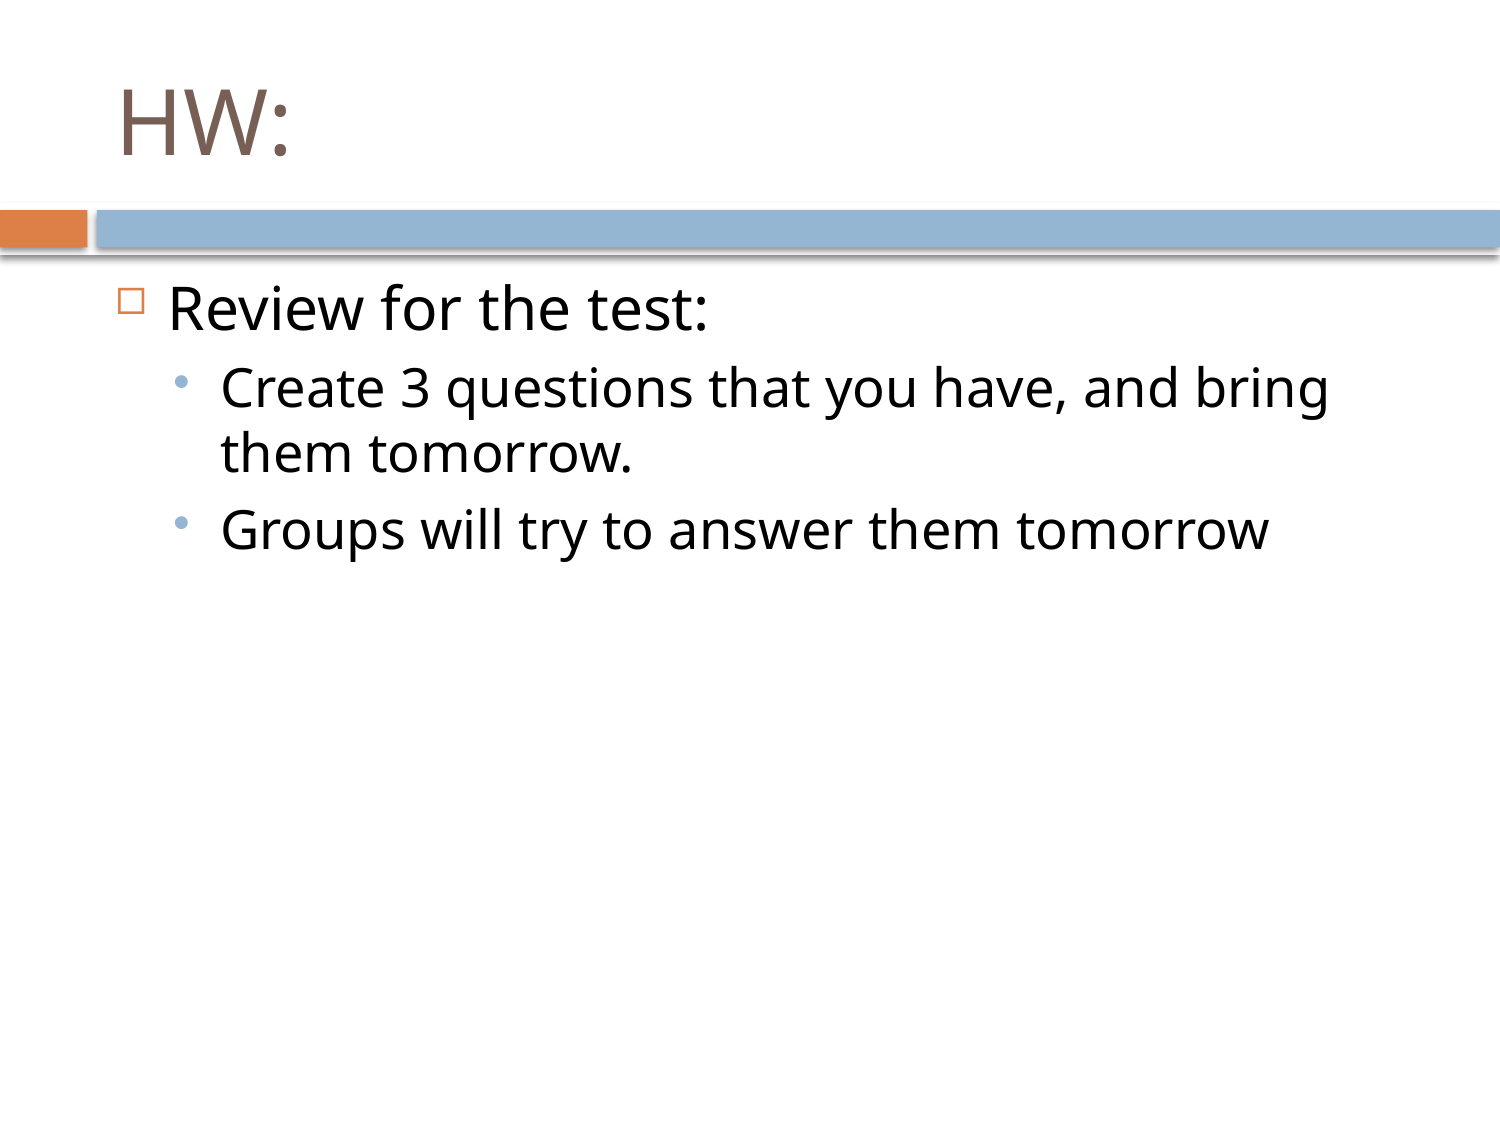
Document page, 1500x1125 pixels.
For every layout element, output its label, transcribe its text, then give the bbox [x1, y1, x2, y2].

list Review for the test: Create 3 questions that you have, and bring them tomorrow. Groups will try to answer them tomorrow [100, 262, 1438, 1000]
title HW: [100, 37, 1438, 200]
